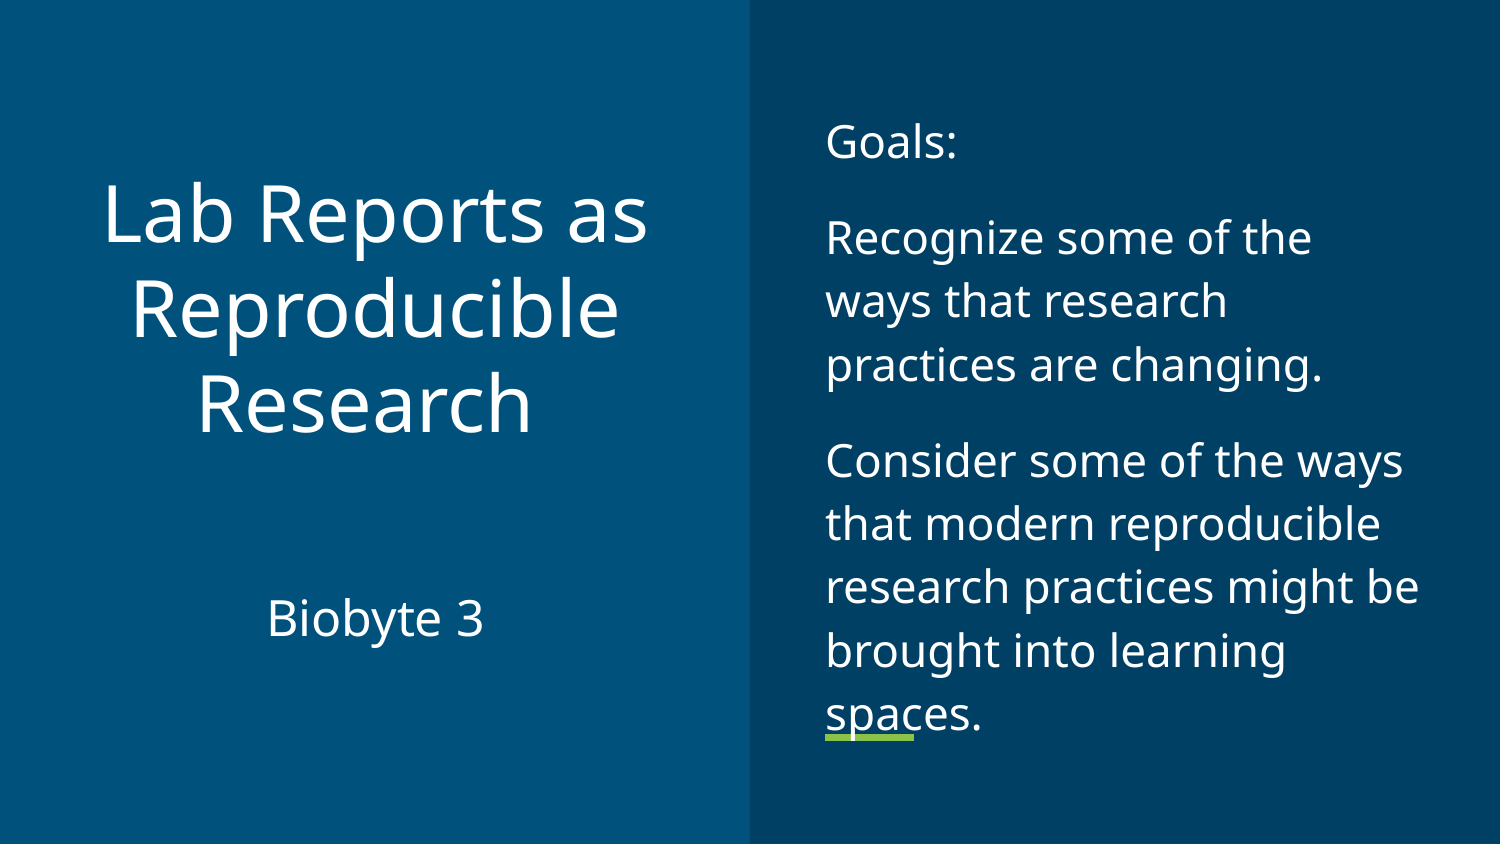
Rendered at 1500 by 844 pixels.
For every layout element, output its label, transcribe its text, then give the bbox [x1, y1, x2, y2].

title Lab Reports as Reproducible Research [43, 165, 708, 464]
subtitle Biobyte 3 [43, 571, 708, 844]
list Goals: Recognize some of the ways that research practices are changing. Consider some of the ways that modern reproducible research practices might be brought into learning spaces. [810, 118, 1440, 725]
